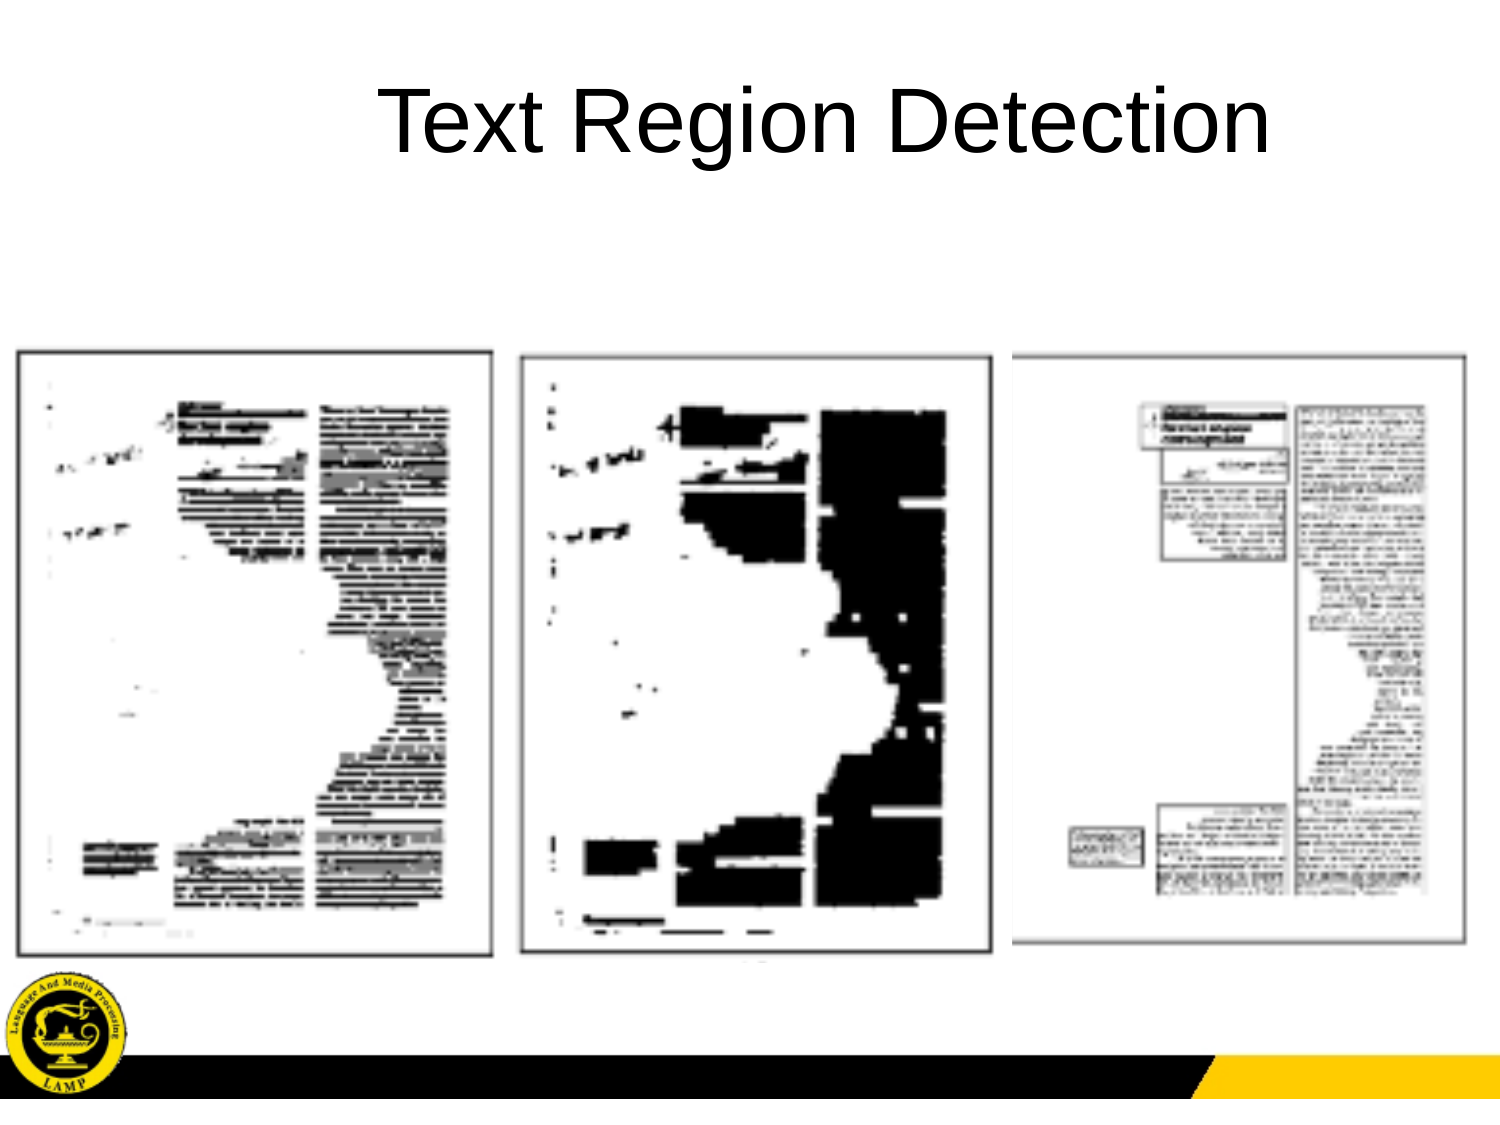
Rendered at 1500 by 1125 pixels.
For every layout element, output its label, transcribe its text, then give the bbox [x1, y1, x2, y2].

picture [512, 337, 1500, 963]
picture [0, 970, 1500, 1099]
title Text Region Detection [75, 45, 1425, 188]
picture [0, 337, 505, 963]
